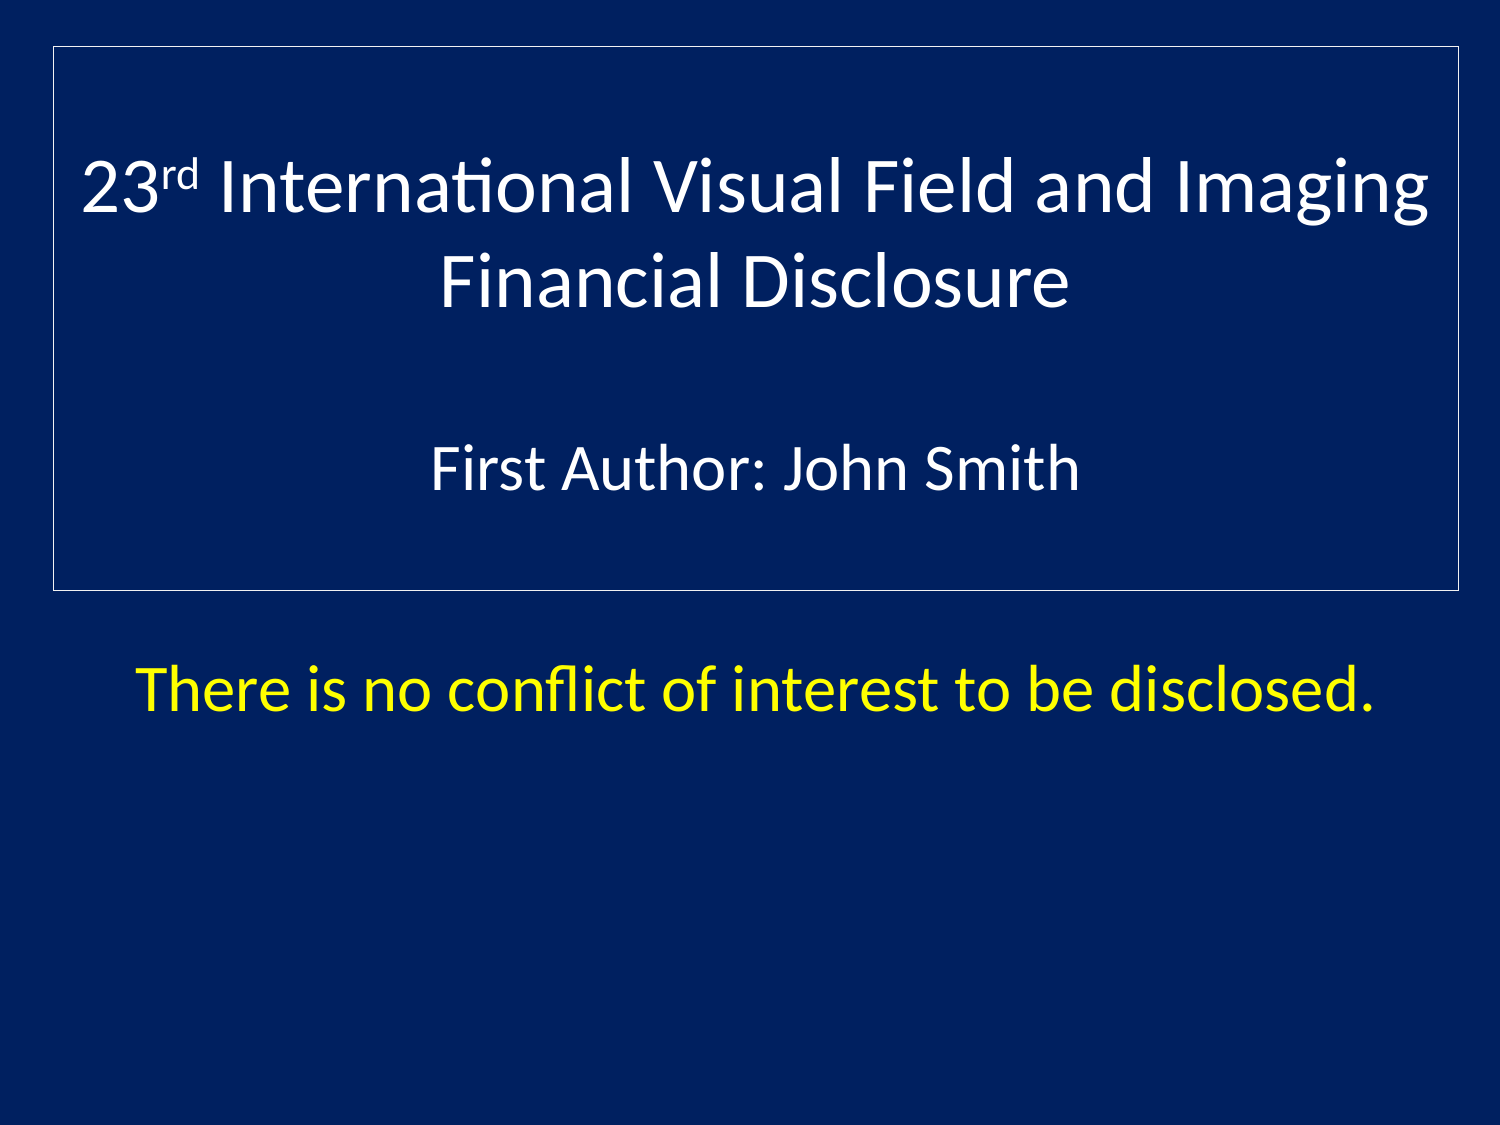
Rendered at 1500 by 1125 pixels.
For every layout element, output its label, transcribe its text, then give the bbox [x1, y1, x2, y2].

subtitle There is no conflict of interest to be disclosed. [105, 637, 1407, 925]
text_box 23rd International Visual Field and Imaging Financial Disclosure First Author: John Smith [53, 46, 1459, 591]
